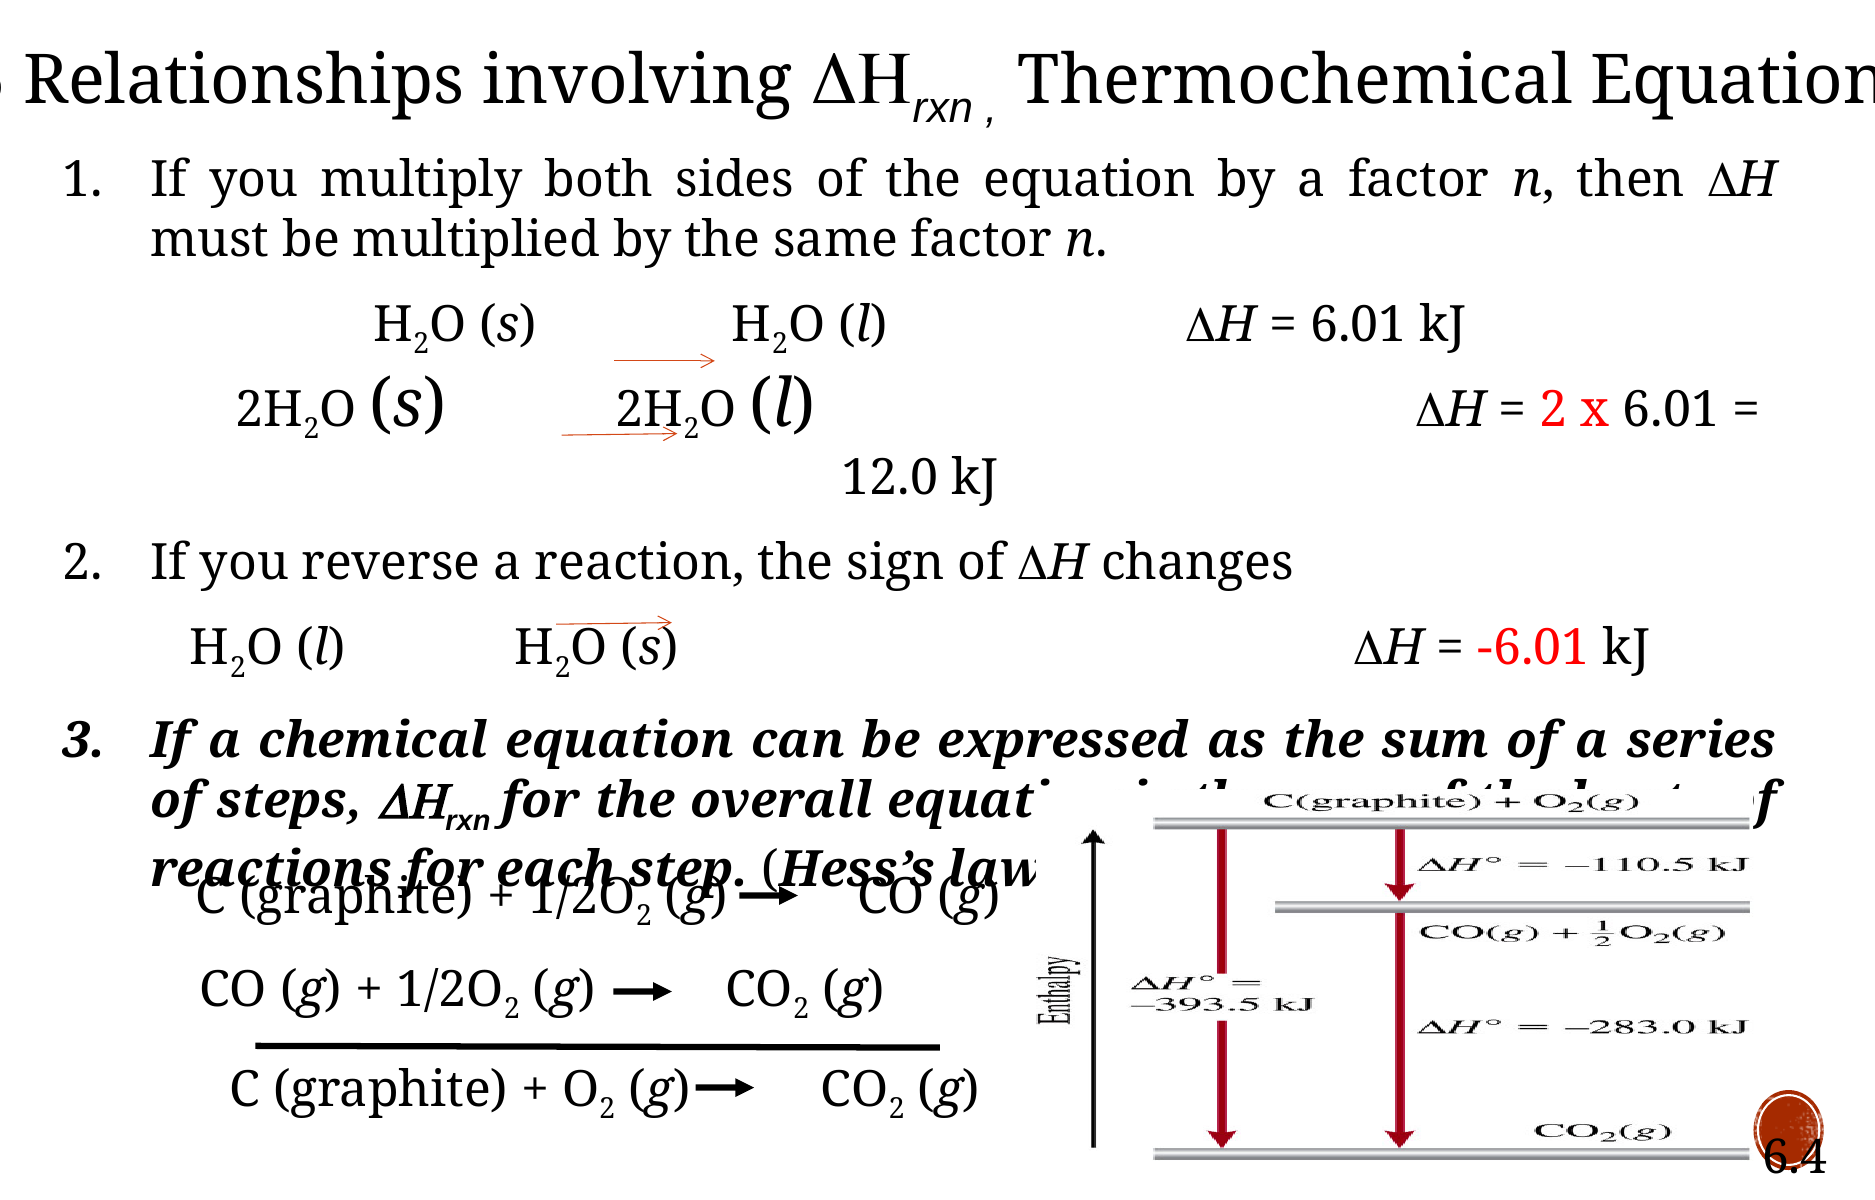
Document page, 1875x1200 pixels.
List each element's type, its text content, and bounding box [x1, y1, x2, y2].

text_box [206, 953, 878, 1023]
text_box 6.6 Relationships involving DHrxn , Thermochemical Equations [0, 19, 1875, 140]
text_box If you multiply both sides of the equation by a factor n, then DH must be multiplied by the same factor n. H2O (s) H2O (l) DH = 6.01 kJ 2H2O (s) 2H2O (l) DH = 2 x 6.01 = 12.0 kJ If you reverse a reaction, the sign of DH changes H2O (l) H2O (s) DH = -6.01 kJ If a chemical equation can be expressed as the sum of a series of steps, DHrxn for the overall equation is the sum of the heats of reactions for each step. (Hess’s law) [44, 140, 1795, 905]
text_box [218, 859, 979, 930]
picture [1035, 789, 1754, 1161]
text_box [253, 1049, 956, 1123]
text_box 6.4 [1744, 1117, 1846, 1193]
